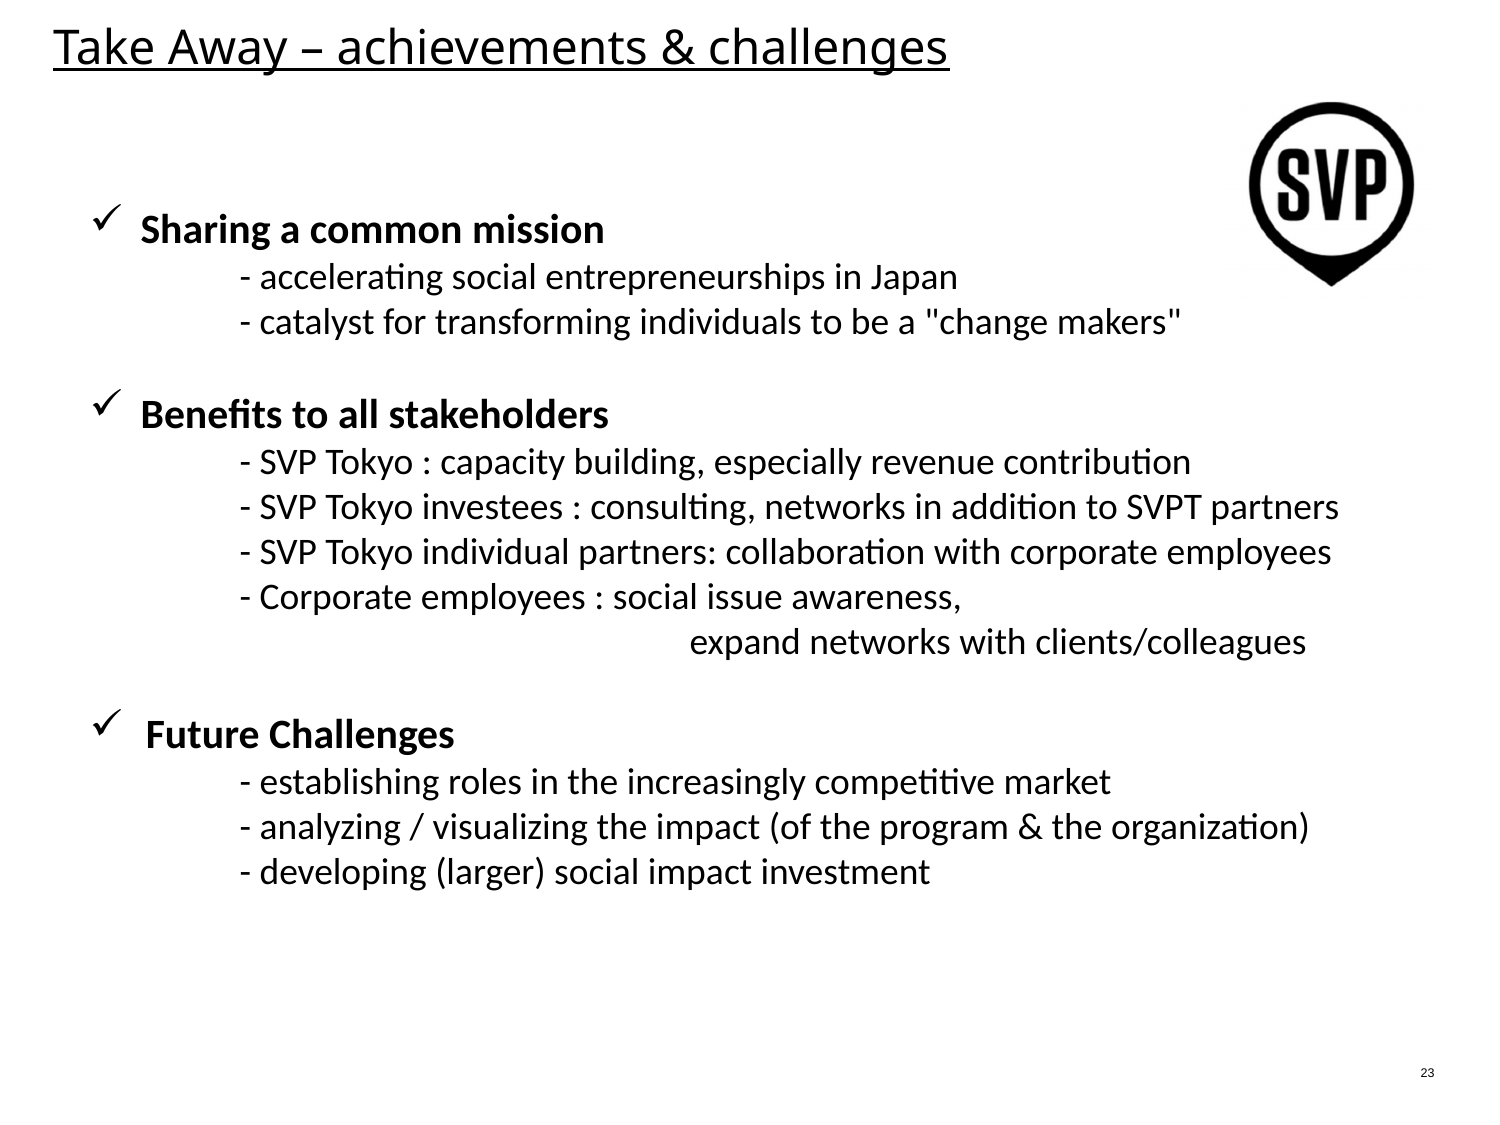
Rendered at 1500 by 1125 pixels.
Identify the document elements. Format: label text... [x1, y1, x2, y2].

text_box Sharing a common mission - accelerating social entrepreneurships in Japan - catalyst for transforming individuals to be a "change makers" Benefits to all stakeholders - SVP Tokyo : capacity building, especially revenue contribution - SVP Tokyo investees : consulting, networks in addition to SVPT partners - SVP Tokyo individual partners: collaboration with corporate employees - Corporate employees : social issue awareness, expand networks with clients/colleagues Future Challenges - establishing roles in the increasingly competitive market - analyzing / visualizing the impact (of the program & the organization) - developing (larger) social impact investment [89, 201, 1426, 992]
title Take Away – achievements & challenges [53, 0, 1424, 74]
picture [1224, 87, 1438, 301]
